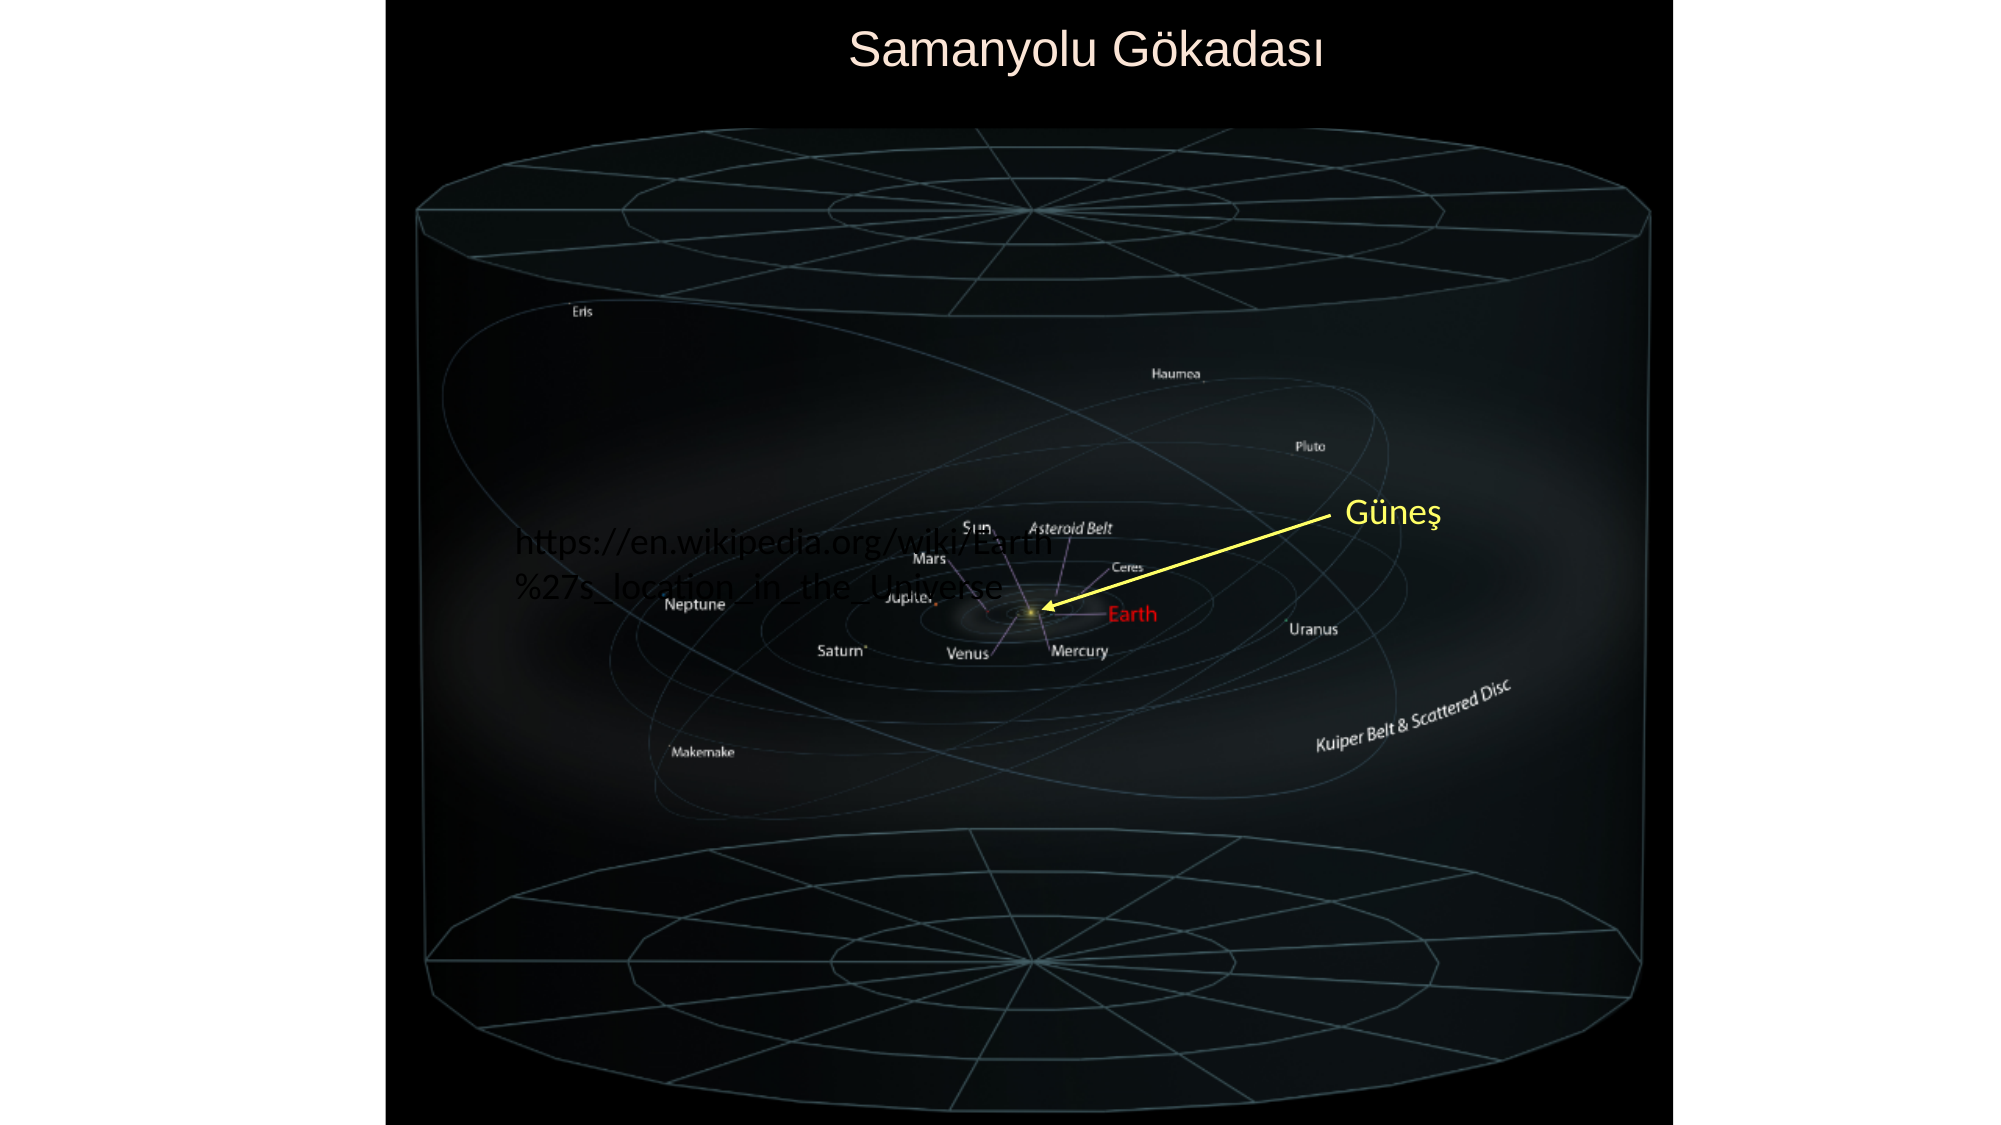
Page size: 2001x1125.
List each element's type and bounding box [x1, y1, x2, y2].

text_box [1041, 515, 1331, 610]
picture [385, 0, 1674, 1125]
